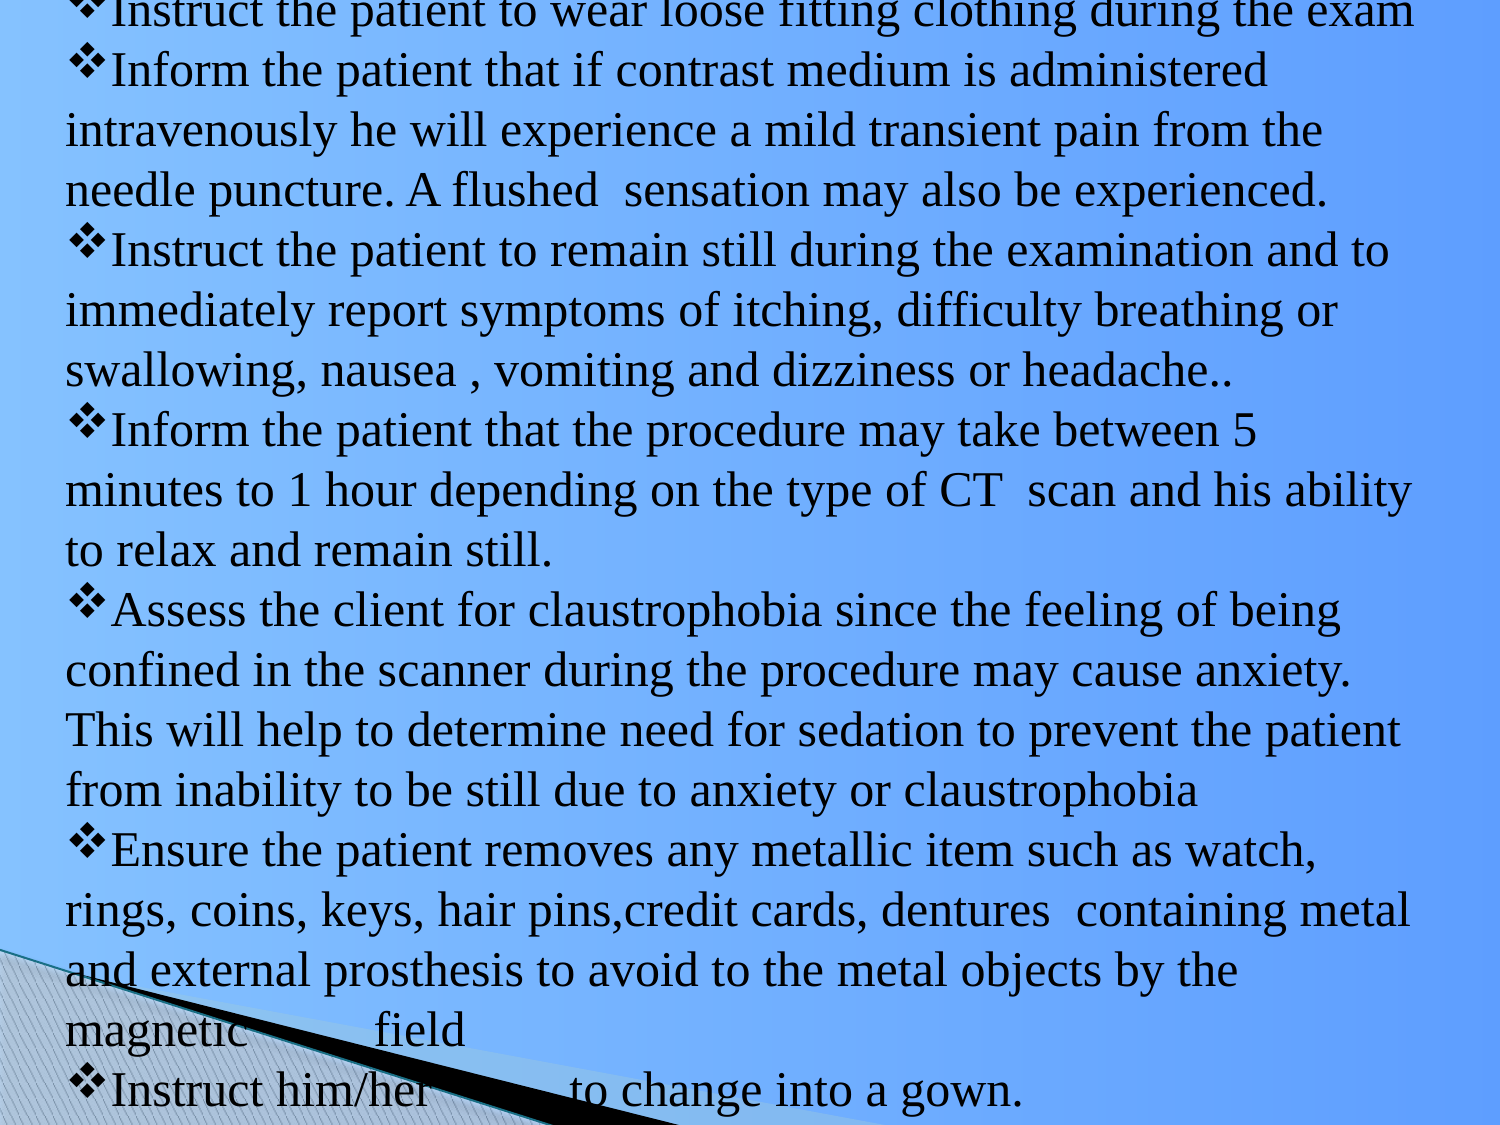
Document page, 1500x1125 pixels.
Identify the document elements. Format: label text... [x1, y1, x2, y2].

text_box Instruct the patient to wear loose fitting clothing during the exam Inform the patient that if contrast medium is administered intravenously he will experience a mild transient pain from the needle puncture. A flushed sensation may also be experienced. Instruct the patient to remain still during the examination and to immediately report symptoms of itching, difficulty breathing or swallowing, nausea , vomiting and dizziness or headache.. Inform the patient that the procedure may take between 5 minutes to 1 hour depending on the type of CT scan and his ability to relax and remain still. Assess the client for claustrophobia since the feeling of being confined in the scanner during the procedure may cause anxiety. This will help to determine need for sedation to prevent the patient from inability to be still due to anxiety or claustrophobia Ensure the patient removes any metallic item such as watch, rings, coins, keys, hair pins,credit cards, dentures containing metal and external prosthesis to avoid to the metal objects by the magnetic field Instruct him/her to change into a gown. [50, 0, 1438, 1125]
